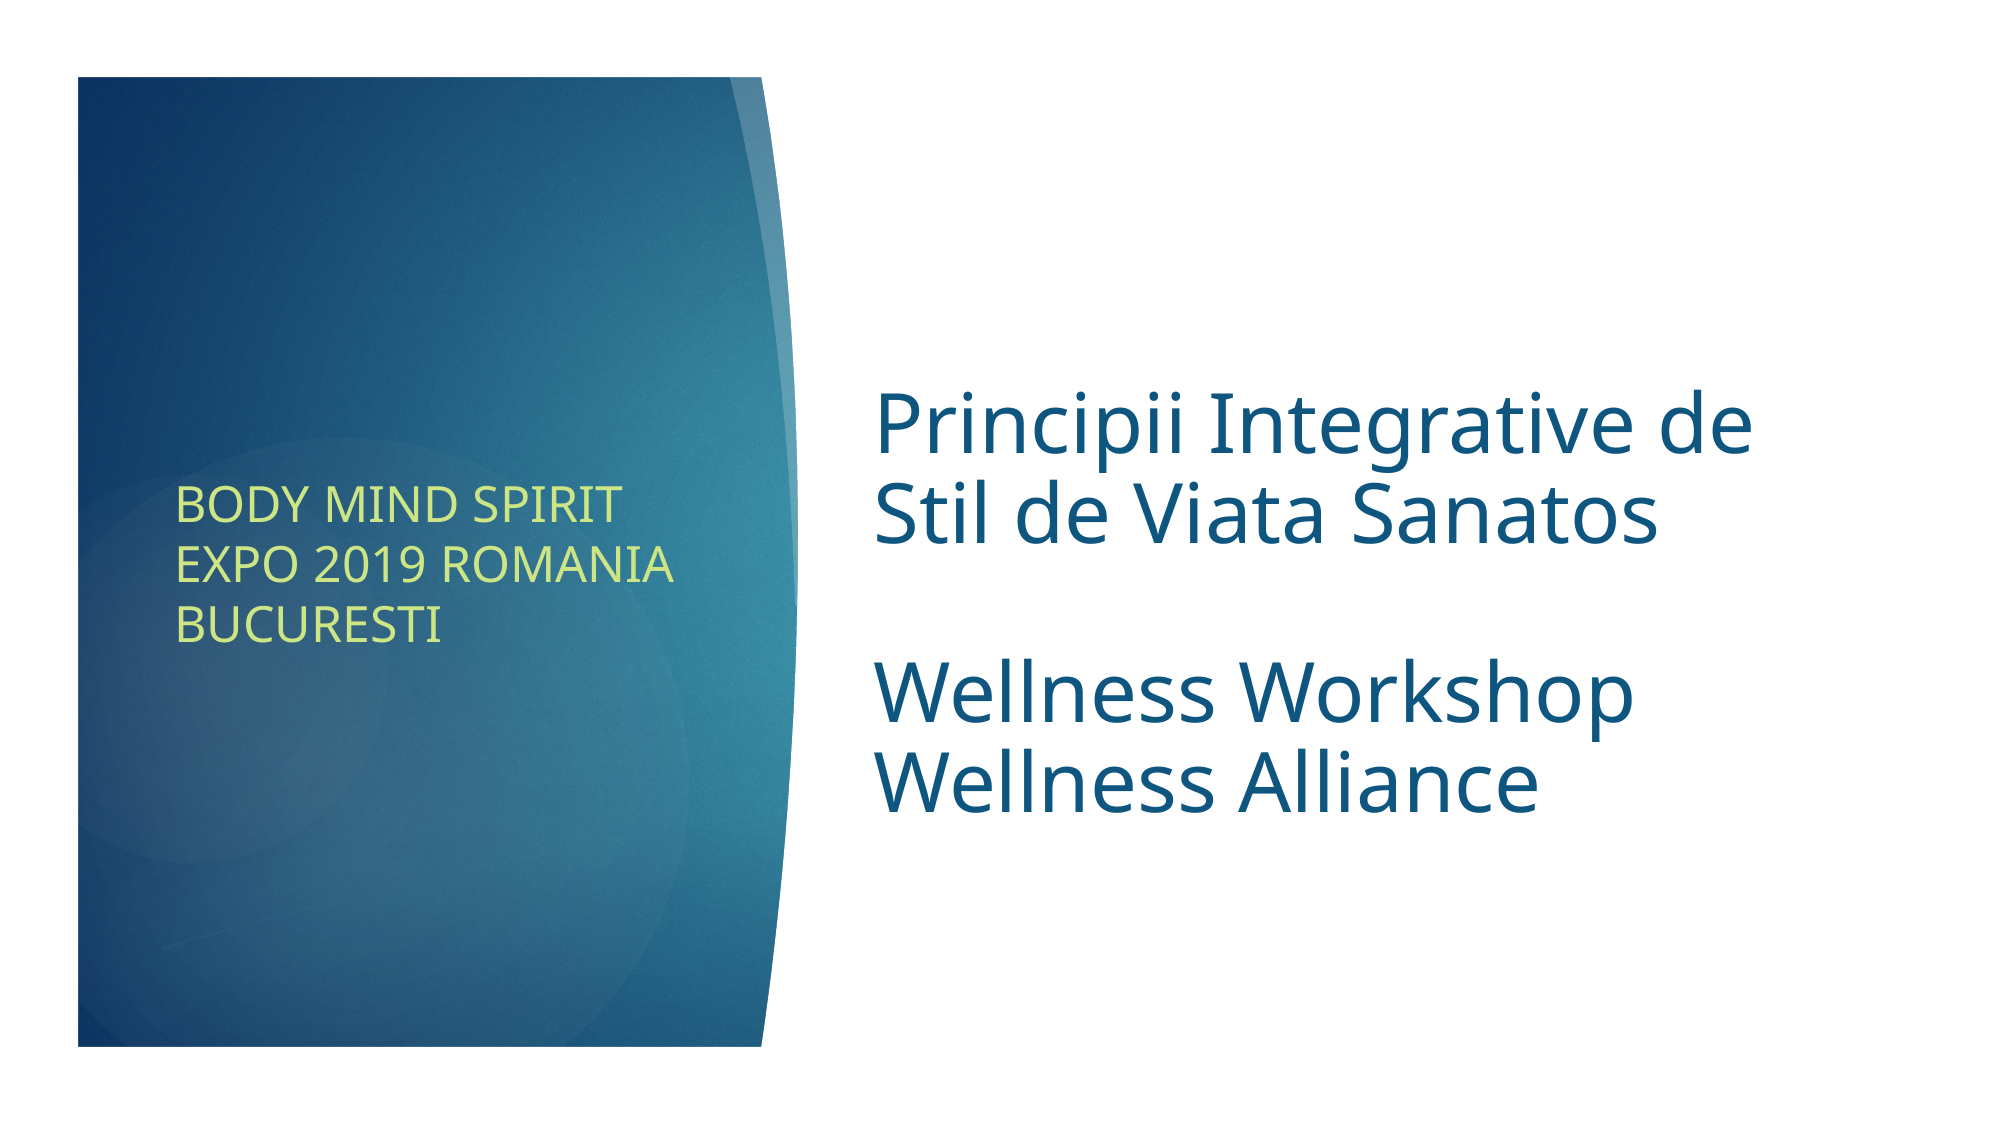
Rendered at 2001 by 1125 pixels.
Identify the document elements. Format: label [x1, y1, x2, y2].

text_box [0, 0, 2000, 1125]
